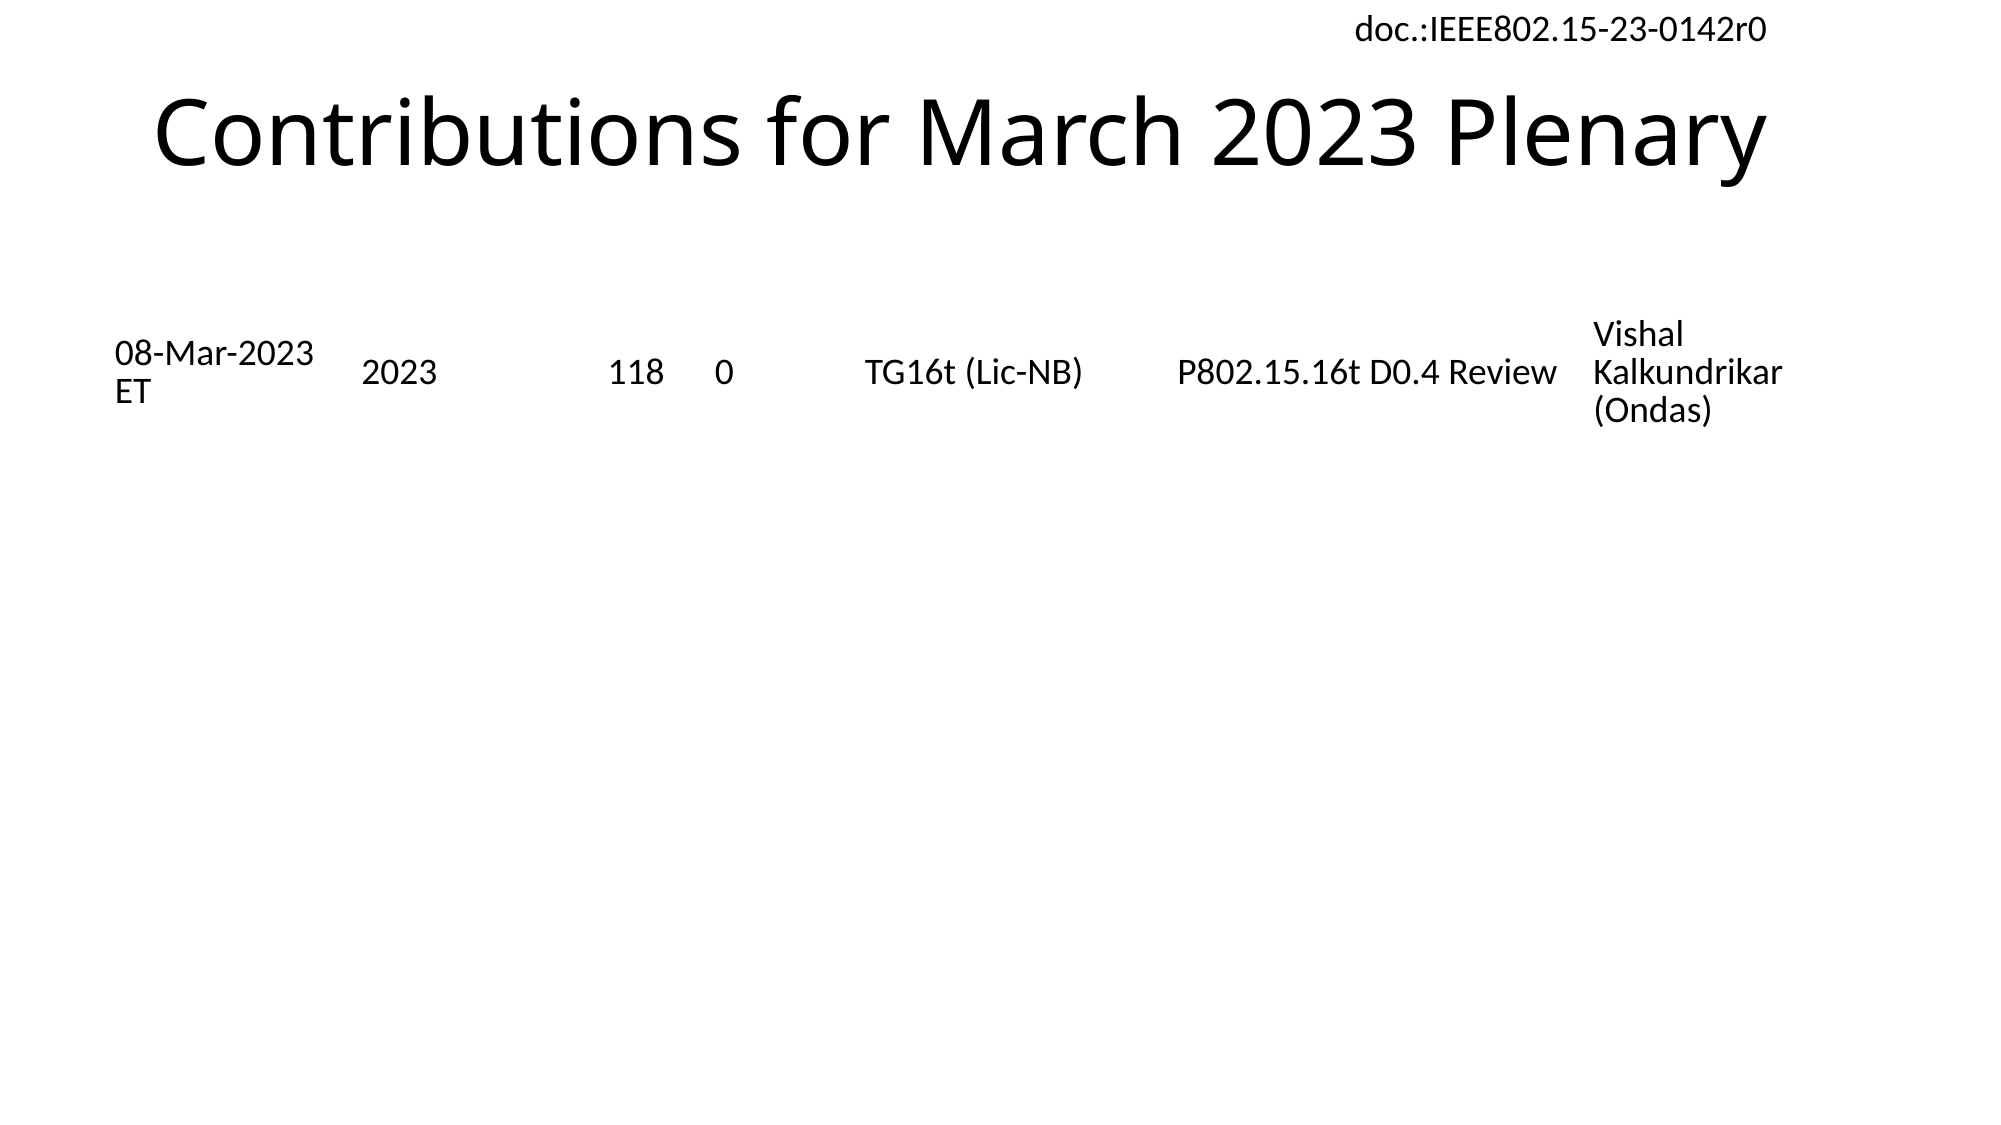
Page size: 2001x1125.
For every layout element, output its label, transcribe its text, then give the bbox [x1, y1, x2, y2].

table_header 2023 [346, 300, 593, 450]
table_header P802.15.16t D0.4 Review [1162, 300, 1578, 450]
title Contributions for March 2023 Plenary [137, 59, 1863, 213]
table_header TG16t (Lic-NB) [850, 300, 1162, 450]
table_header 118 [593, 300, 700, 450]
table_header Vishal Kalkundrikar (Ondas) [1578, 300, 1825, 450]
table_header 0 [700, 300, 850, 450]
table_header 08-Mar-2023 ET [100, 300, 346, 450]
